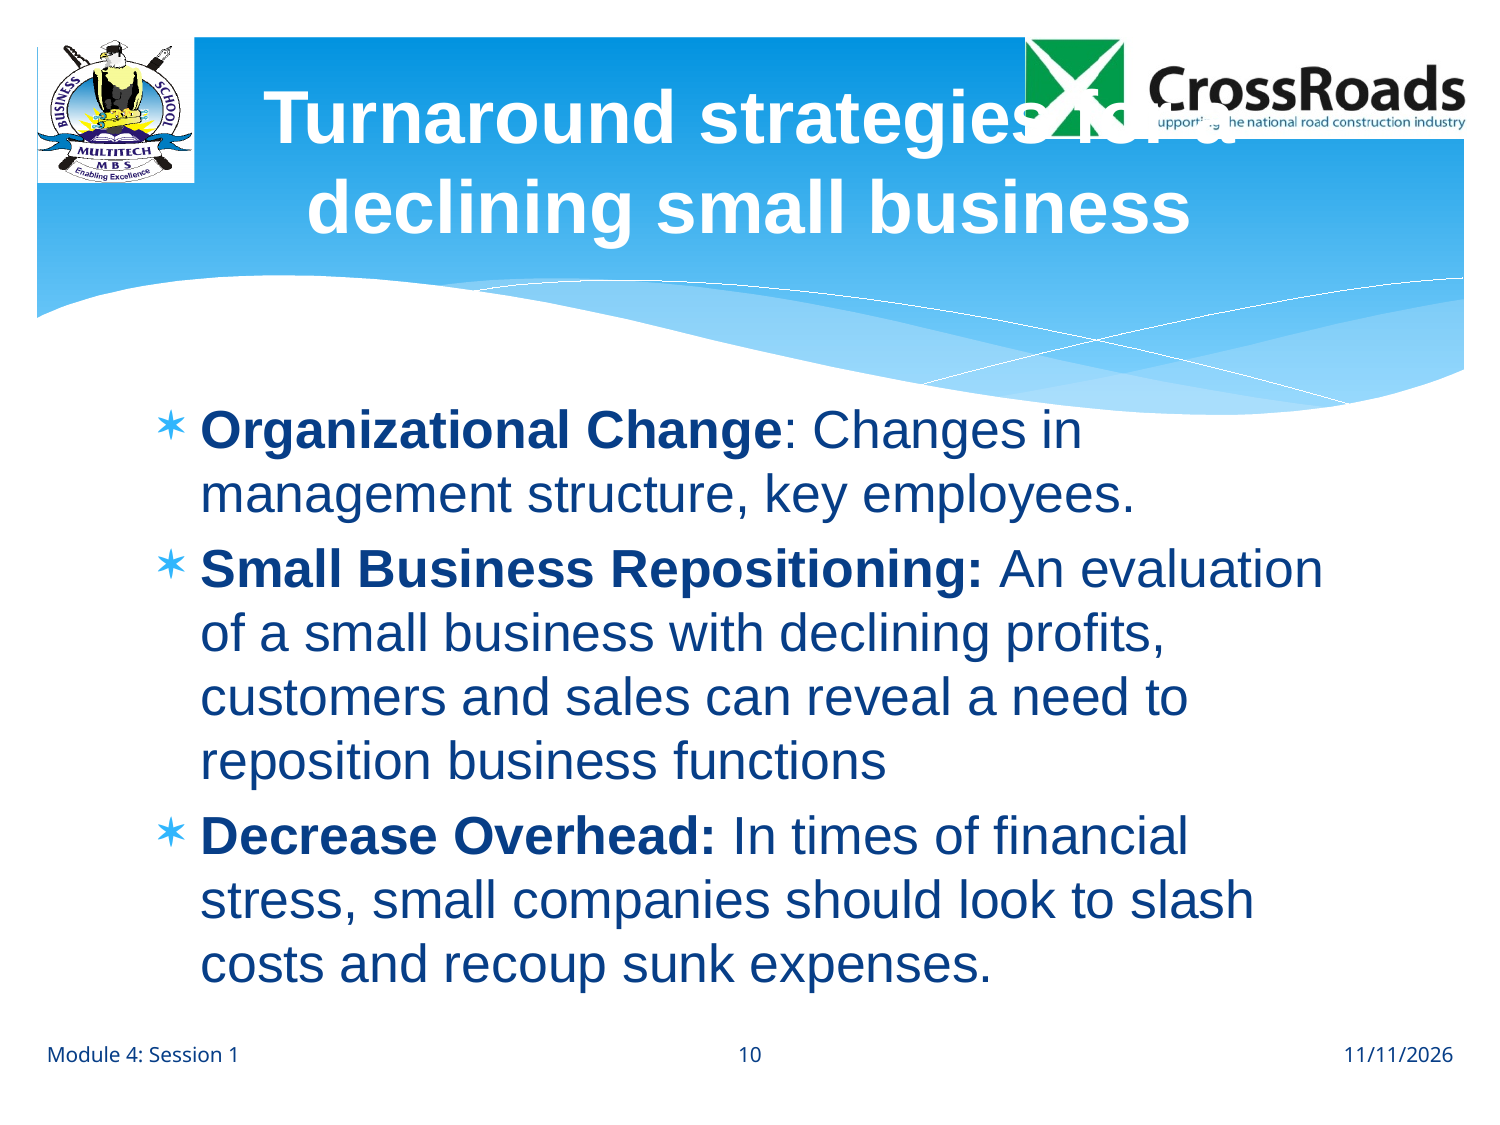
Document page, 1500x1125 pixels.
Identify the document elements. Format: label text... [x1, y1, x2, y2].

picture [1026, 37, 1467, 139]
slide_number 10 [654, 1025, 846, 1086]
list Organizational Change: Changes in management structure, key employees. Small Business Repositioning: An evaluation of a small business with declining profits, customers and sales can reveal a need to reposition business functions Decrease Overhead: In times of financial stress, small companies should look to slash costs and recoup sunk expenses. [143, 387, 1359, 1005]
title Turnaround strategies for a declining small business [75, 55, 1425, 261]
footer Module 4: Session 1 [31, 1025, 653, 1086]
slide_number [847, 1025, 1469, 1086]
